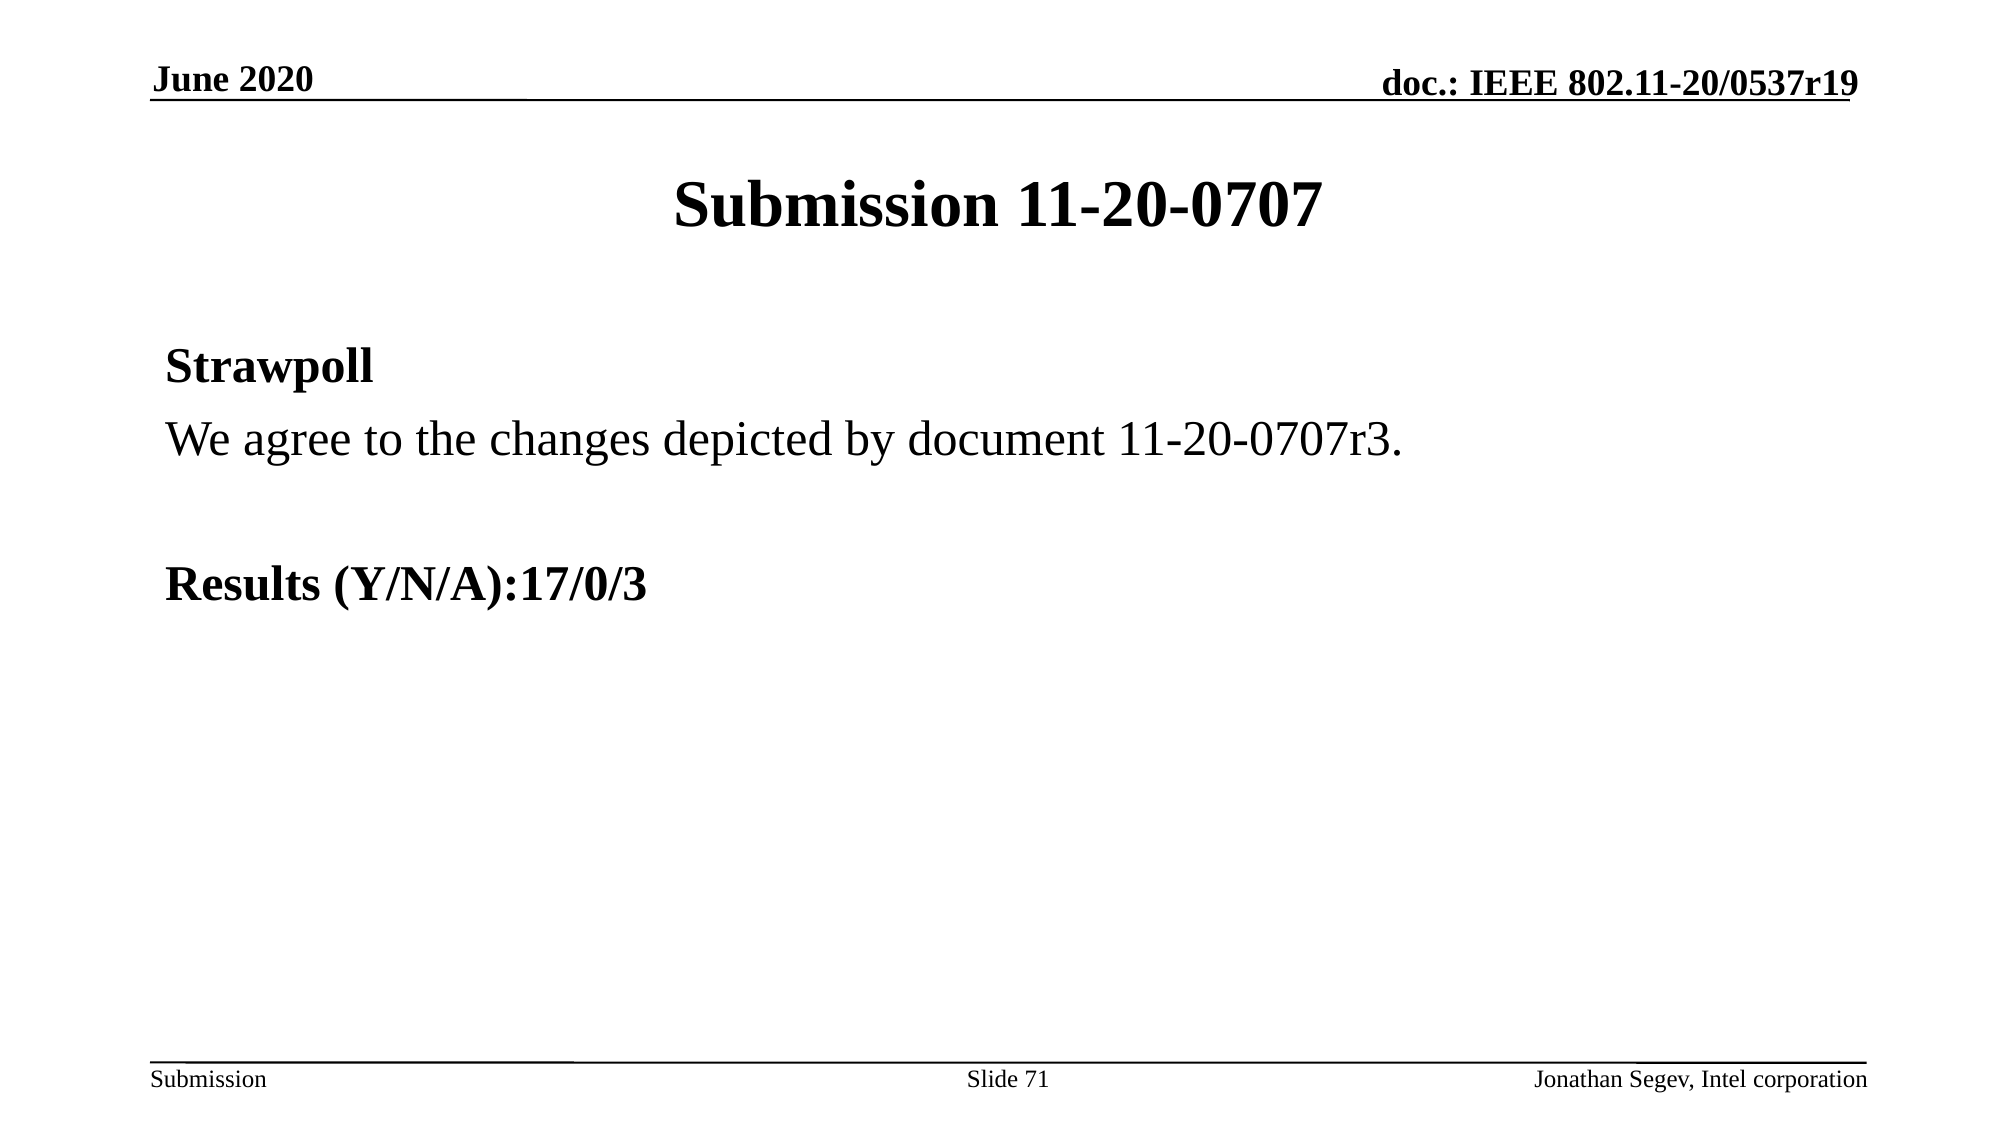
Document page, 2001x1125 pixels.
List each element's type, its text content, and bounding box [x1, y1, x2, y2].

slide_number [152, 54, 563, 100]
title Submission 11-20-0707 [149, 112, 1850, 288]
slide_number Slide 71 [950, 1061, 1067, 1123]
list Strawpoll We agree to the changes depicted by document 11-20-0707r3. Results (Y/N/A):17/0/3 [149, 324, 1850, 1000]
footer Jonathan Segev, Intel corporation [1171, 1061, 1869, 1093]
